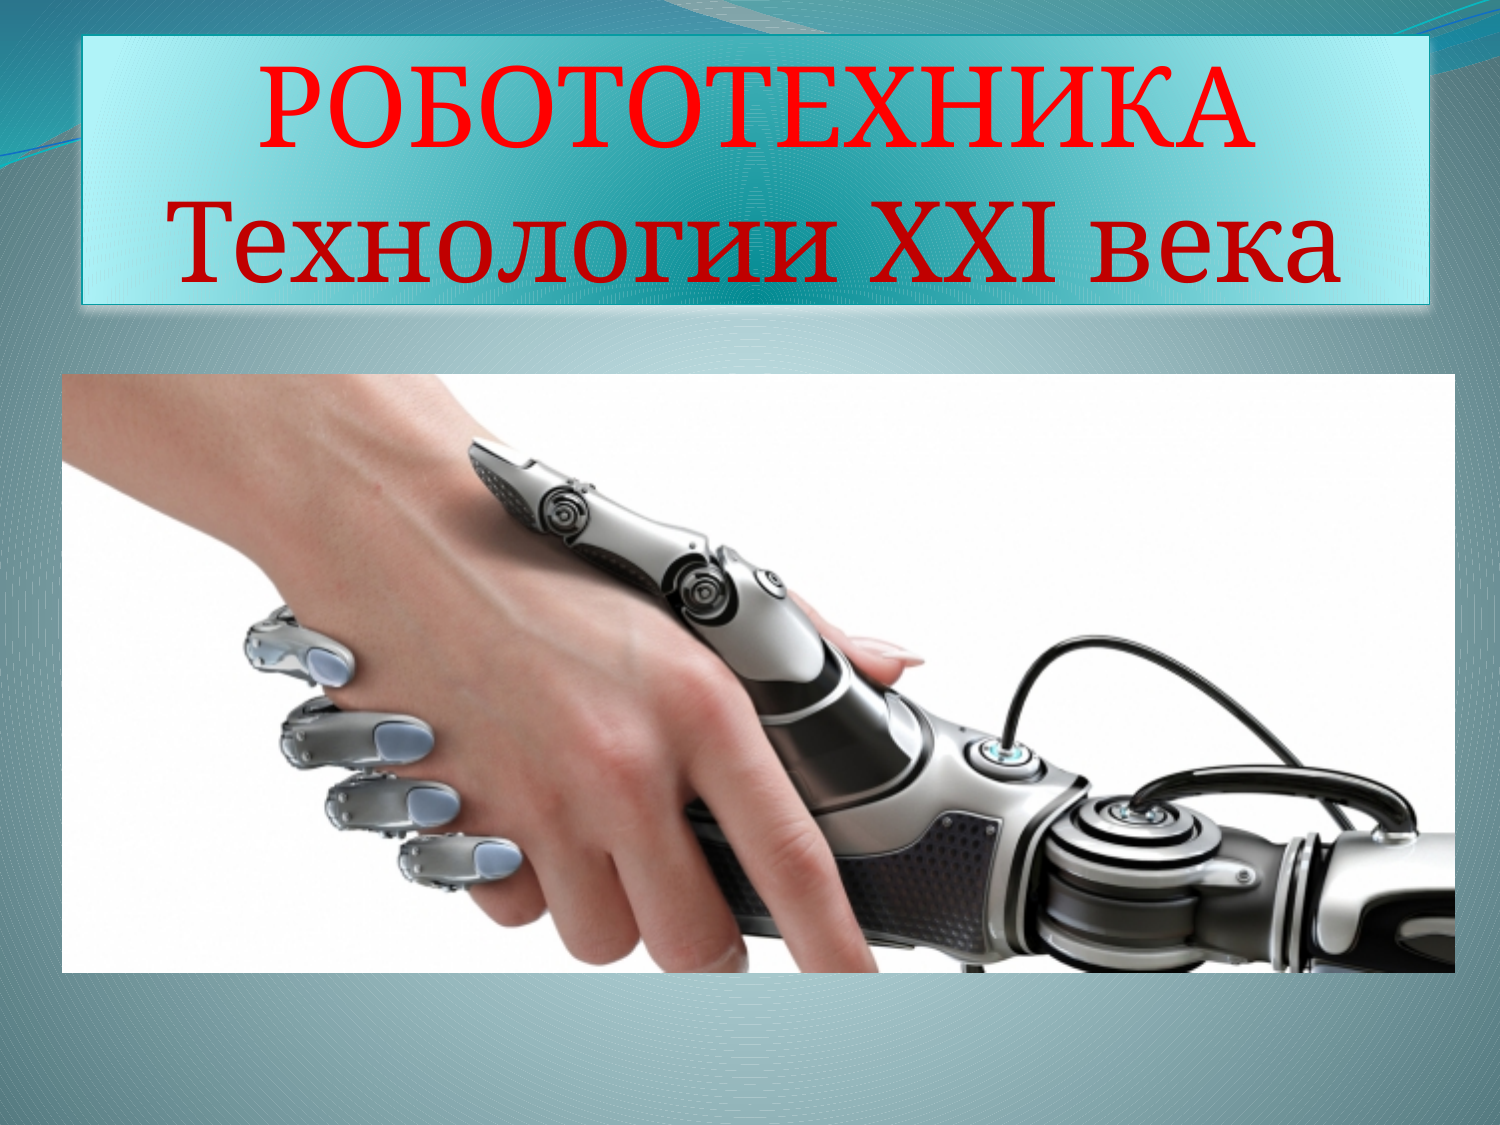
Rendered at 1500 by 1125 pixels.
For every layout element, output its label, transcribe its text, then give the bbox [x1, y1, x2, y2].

title РОБОТОТЕХНИКА Технологии ХХI века [81, 34, 1430, 305]
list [61, 374, 1455, 973]
